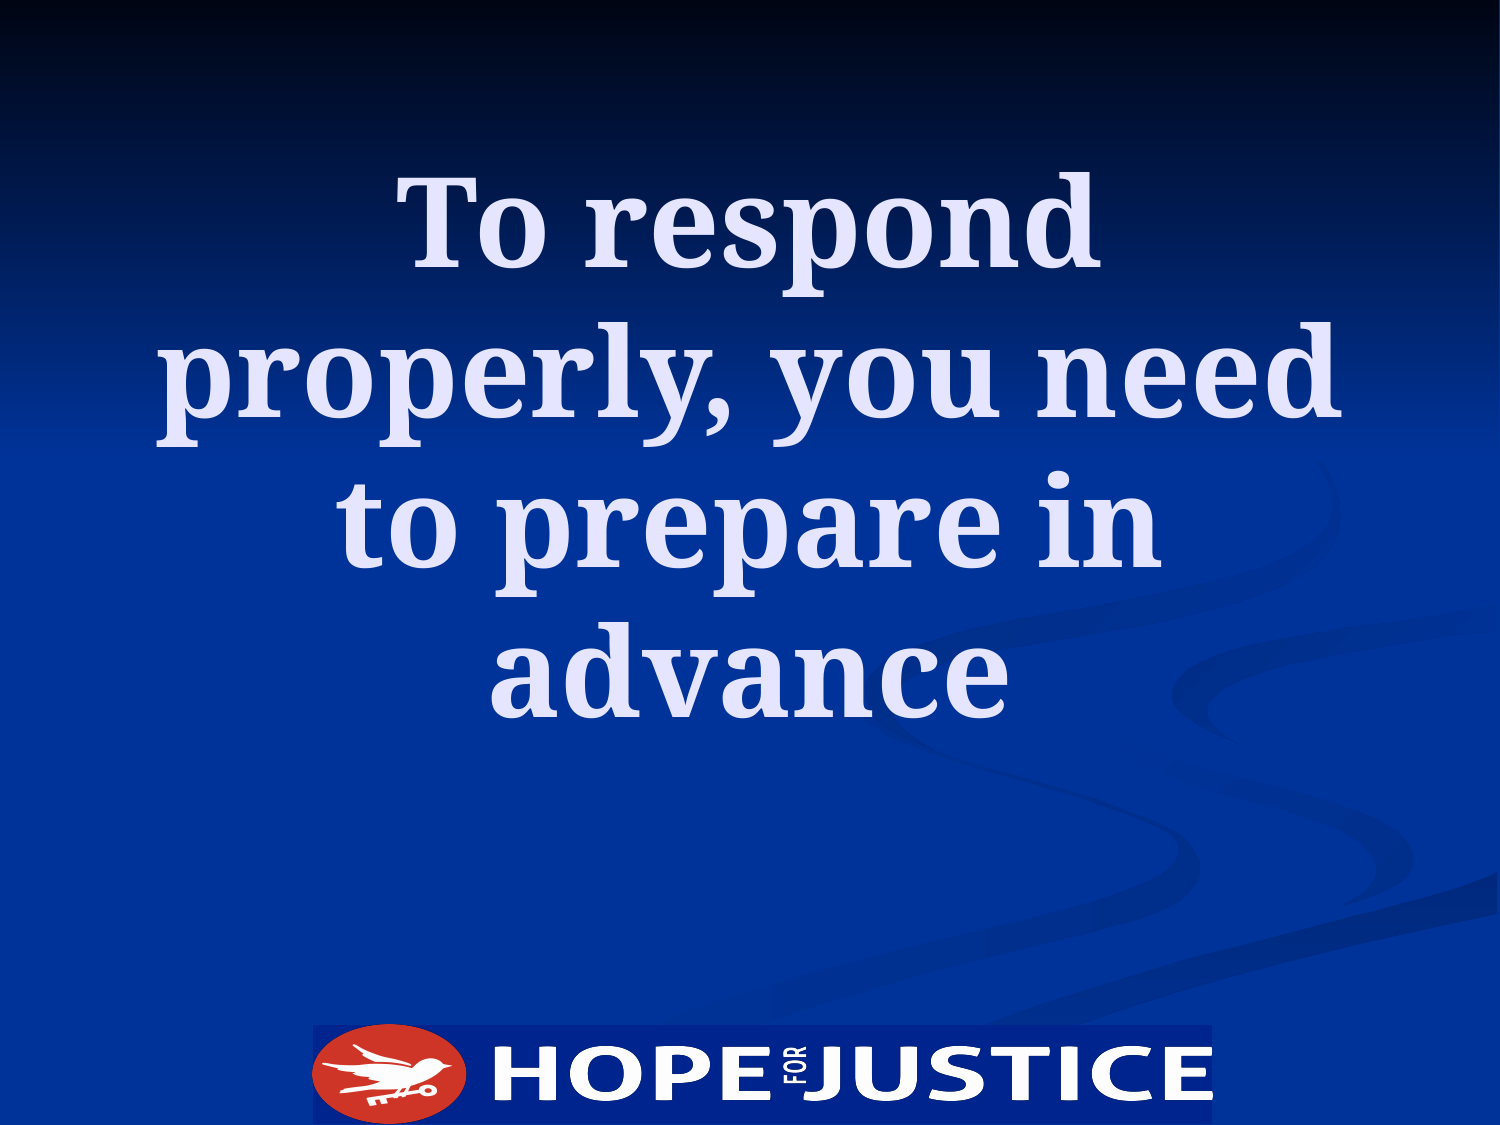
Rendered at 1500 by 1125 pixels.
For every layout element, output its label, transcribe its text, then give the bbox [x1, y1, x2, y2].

title To respond properly, you need to prepare in advance [112, 284, 1388, 601]
picture [312, 1024, 1213, 1124]
